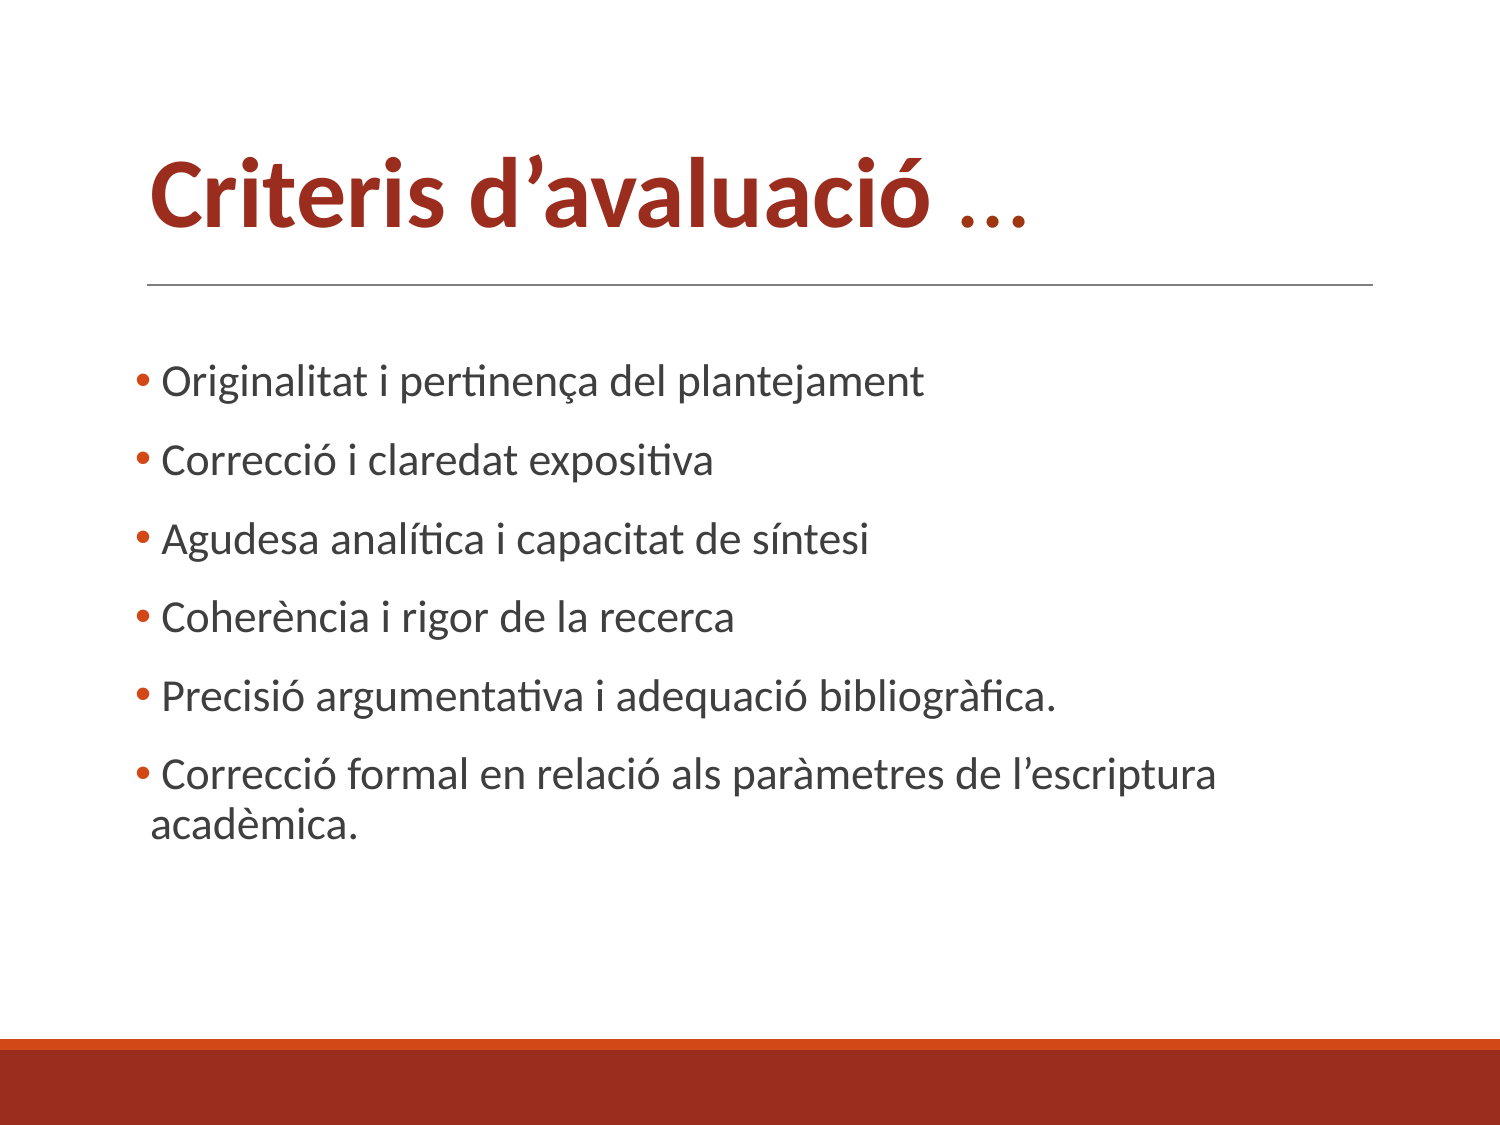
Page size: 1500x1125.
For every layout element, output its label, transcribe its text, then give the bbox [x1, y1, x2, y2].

title Criteris d’avaluació ... [135, 47, 1373, 256]
list Originalitat i pertinença del plantejament Correcció i claredat expositiva Agudesa analítica i capacitat de síntesi Coherència i rigor de la recerca Precisió argumentativa i adequació bibliogràfica. Correcció formal en relació als paràmetres de l’escriptura acadèmica. [135, 349, 1373, 963]
